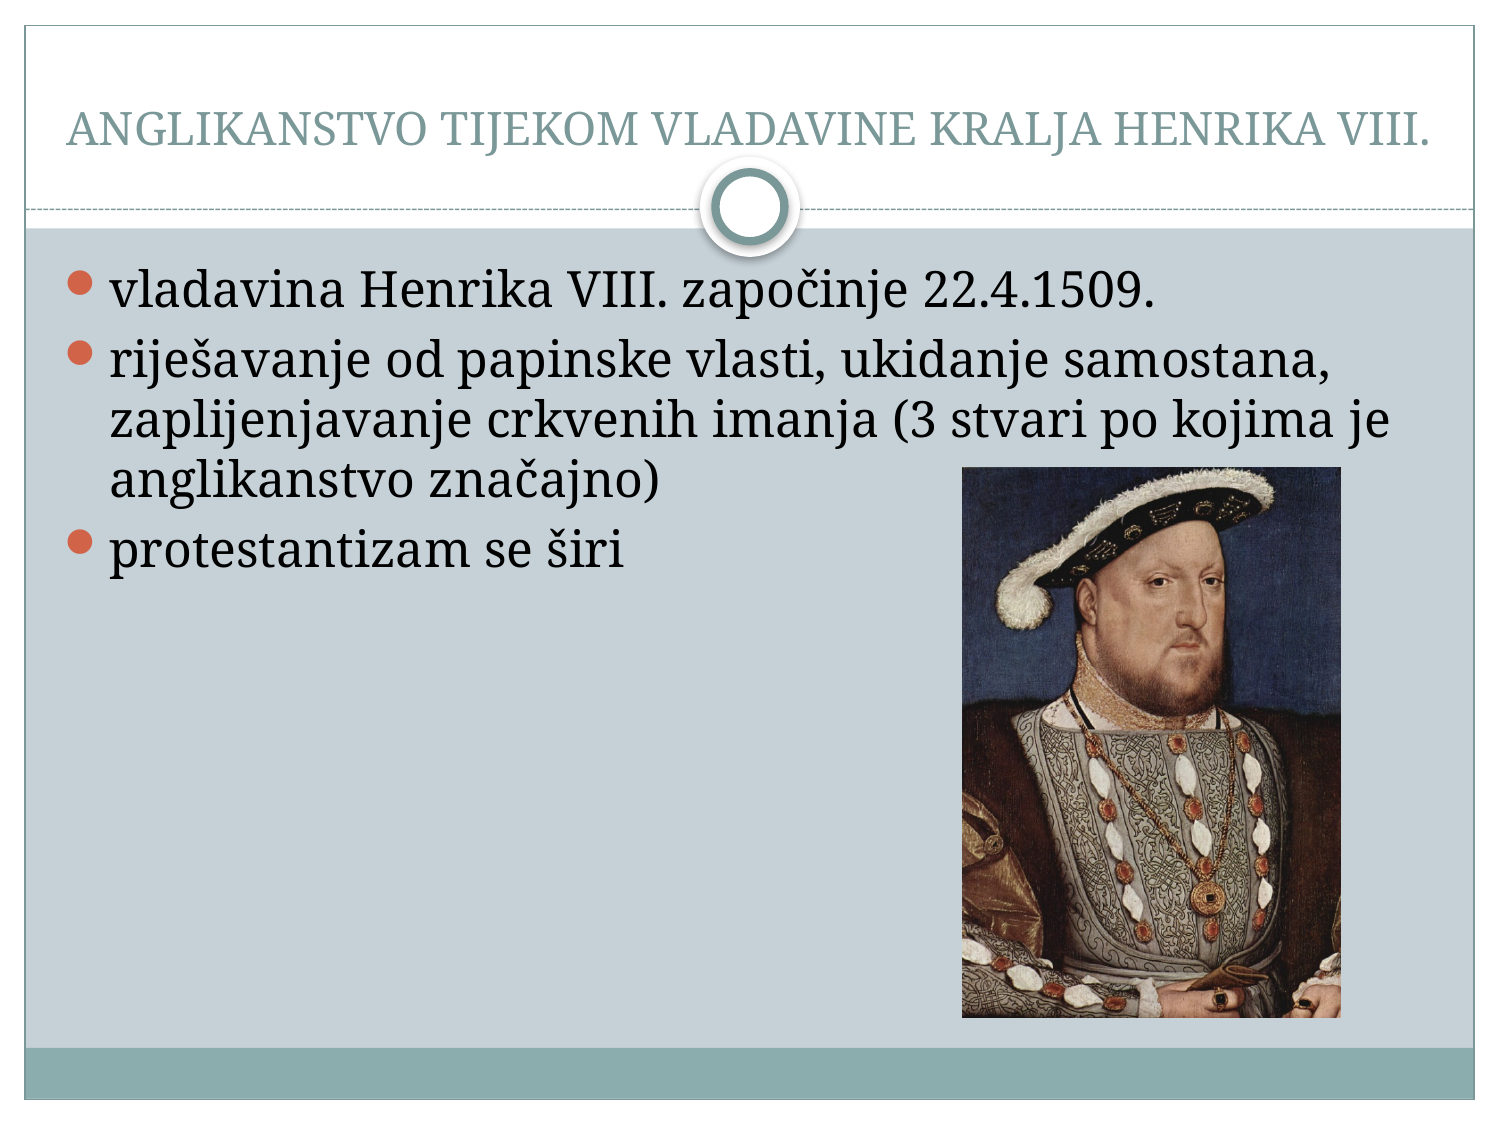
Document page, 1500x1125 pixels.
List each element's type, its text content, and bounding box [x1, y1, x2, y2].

picture [962, 467, 1341, 1019]
list vladavina Henrika VIII. započinje 22.4.1509. riješavanje od papinske vlasti, ukidanje samostana, zaplijenjavanje crkvenih imanja (3 stvari po kojima je anglikanstvo značajno) protestantizam se širi [49, 250, 1445, 1001]
title ANGLIKANSTVO TIJEKOM VLADAVINE KRALJA HENRIKA VIII. [49, 37, 1450, 162]
